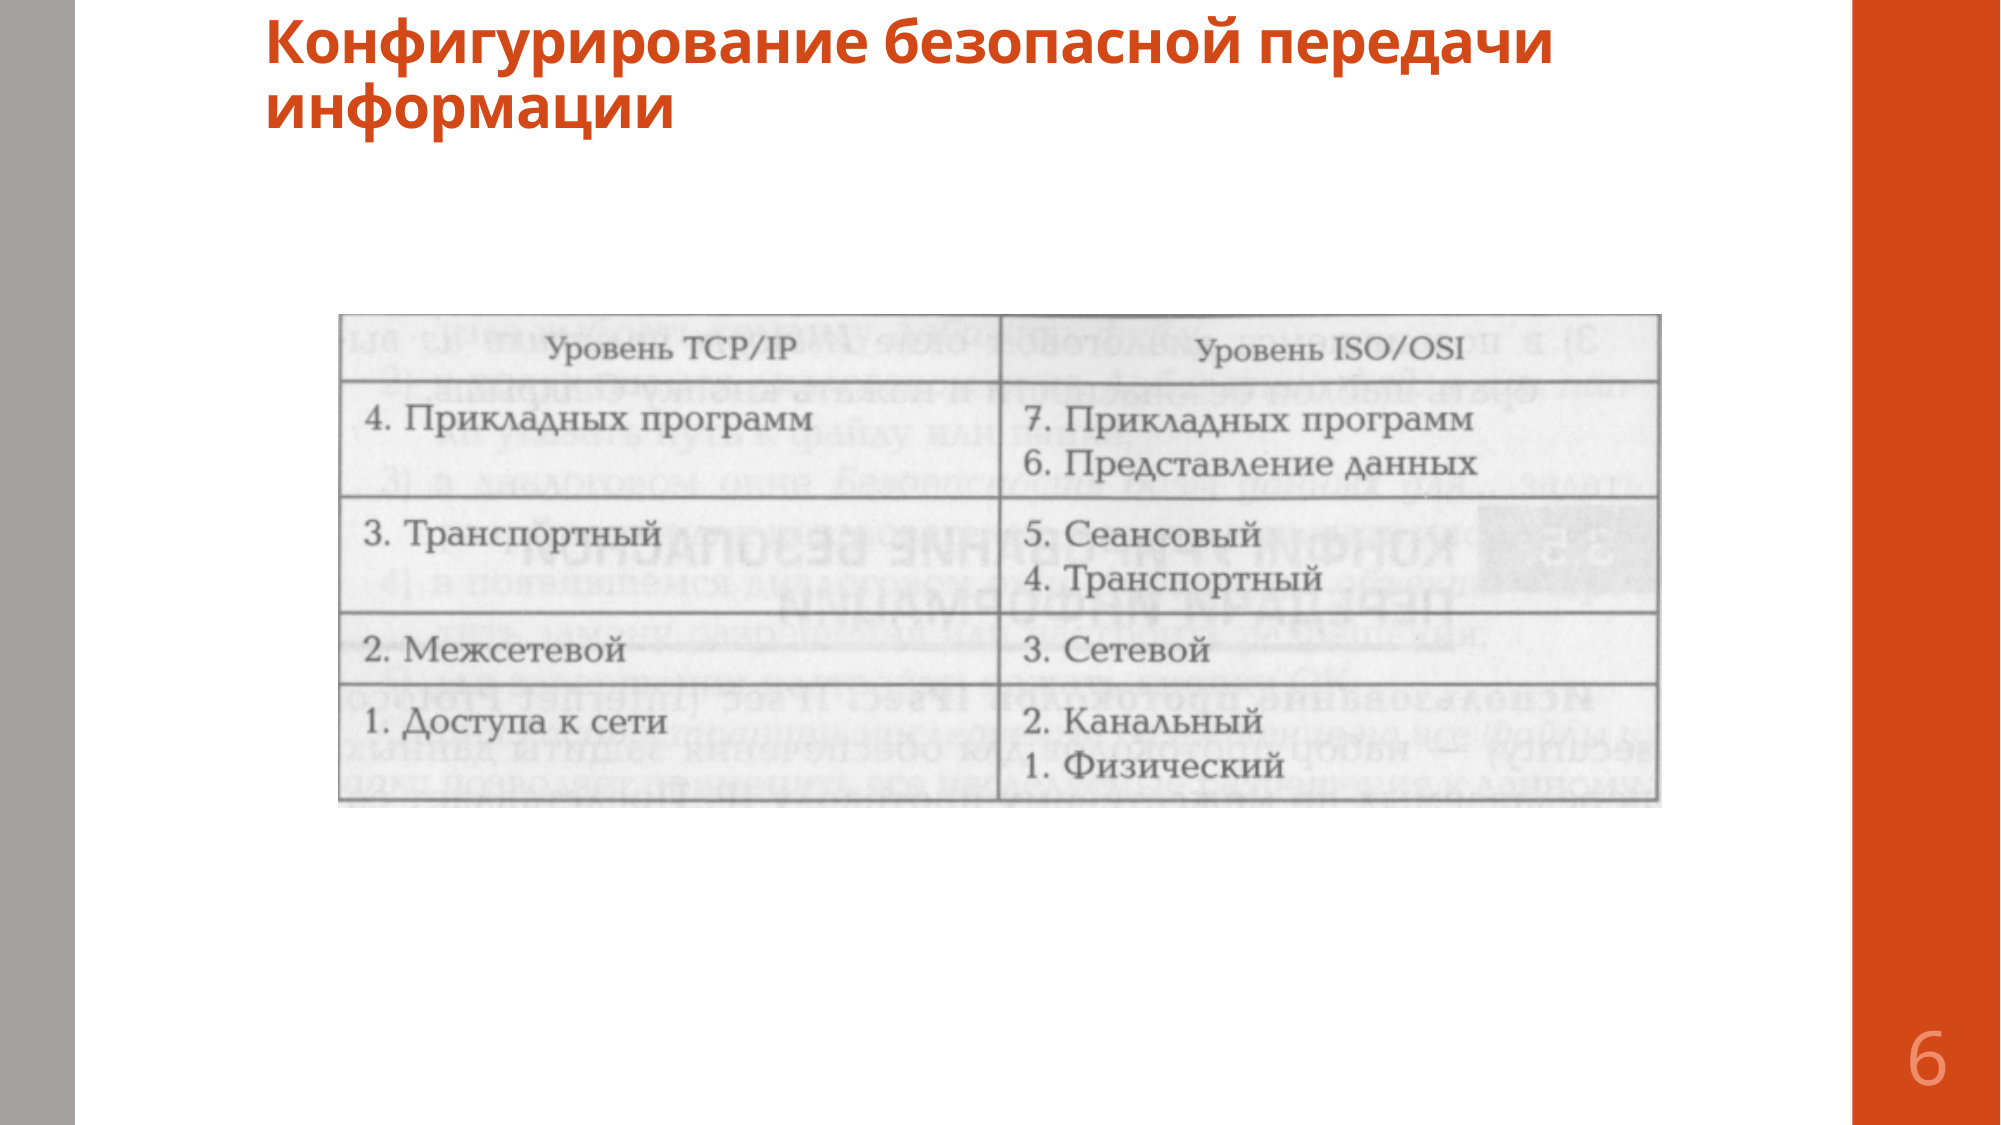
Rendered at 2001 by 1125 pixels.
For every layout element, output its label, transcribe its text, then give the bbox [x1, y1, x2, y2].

picture [337, 314, 1663, 808]
slide_number 6 [1852, 1012, 2000, 1110]
title Конфигурирование безопасной передачи информации [249, 6, 1750, 149]
